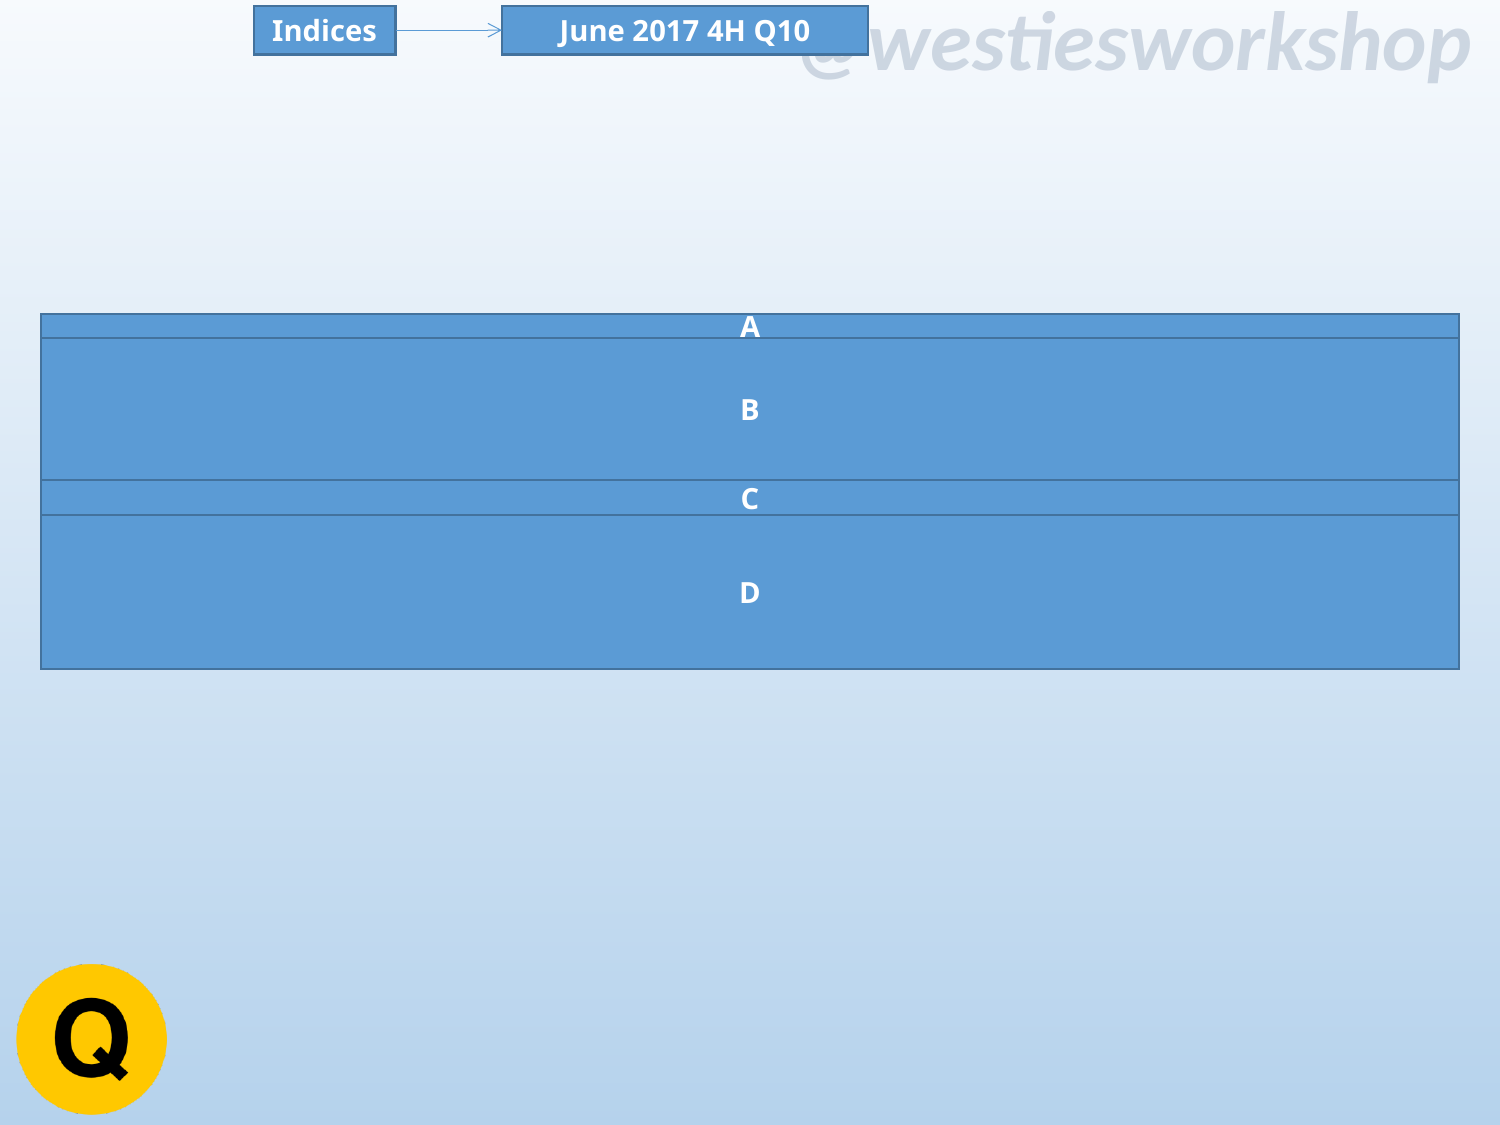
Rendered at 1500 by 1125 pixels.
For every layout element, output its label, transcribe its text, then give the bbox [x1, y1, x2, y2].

text_box Indices [253, 5, 397, 56]
text_box June 2017 4H Q10 [501, 5, 869, 56]
picture [41, 314, 1459, 670]
picture [0, 940, 191, 1125]
